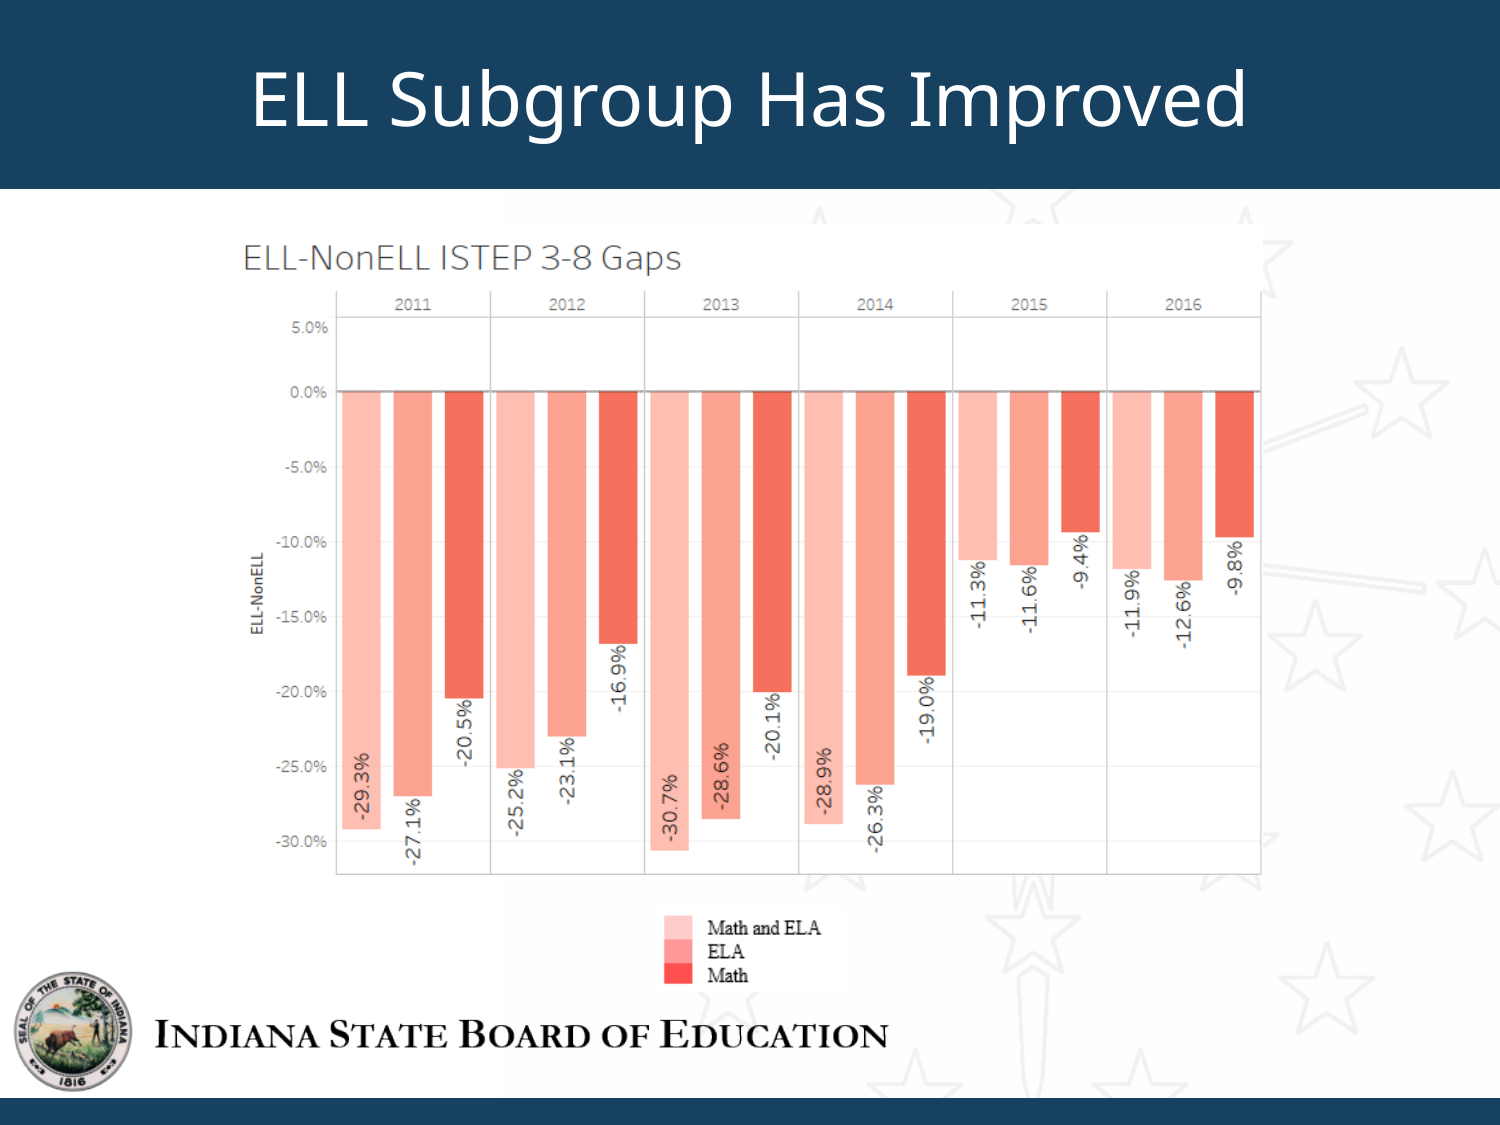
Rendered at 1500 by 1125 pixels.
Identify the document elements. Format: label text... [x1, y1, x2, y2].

picture [236, 224, 1264, 876]
text_box ELL Subgroup Has Improved [0, 43, 1500, 149]
picture [0, 908, 904, 1100]
